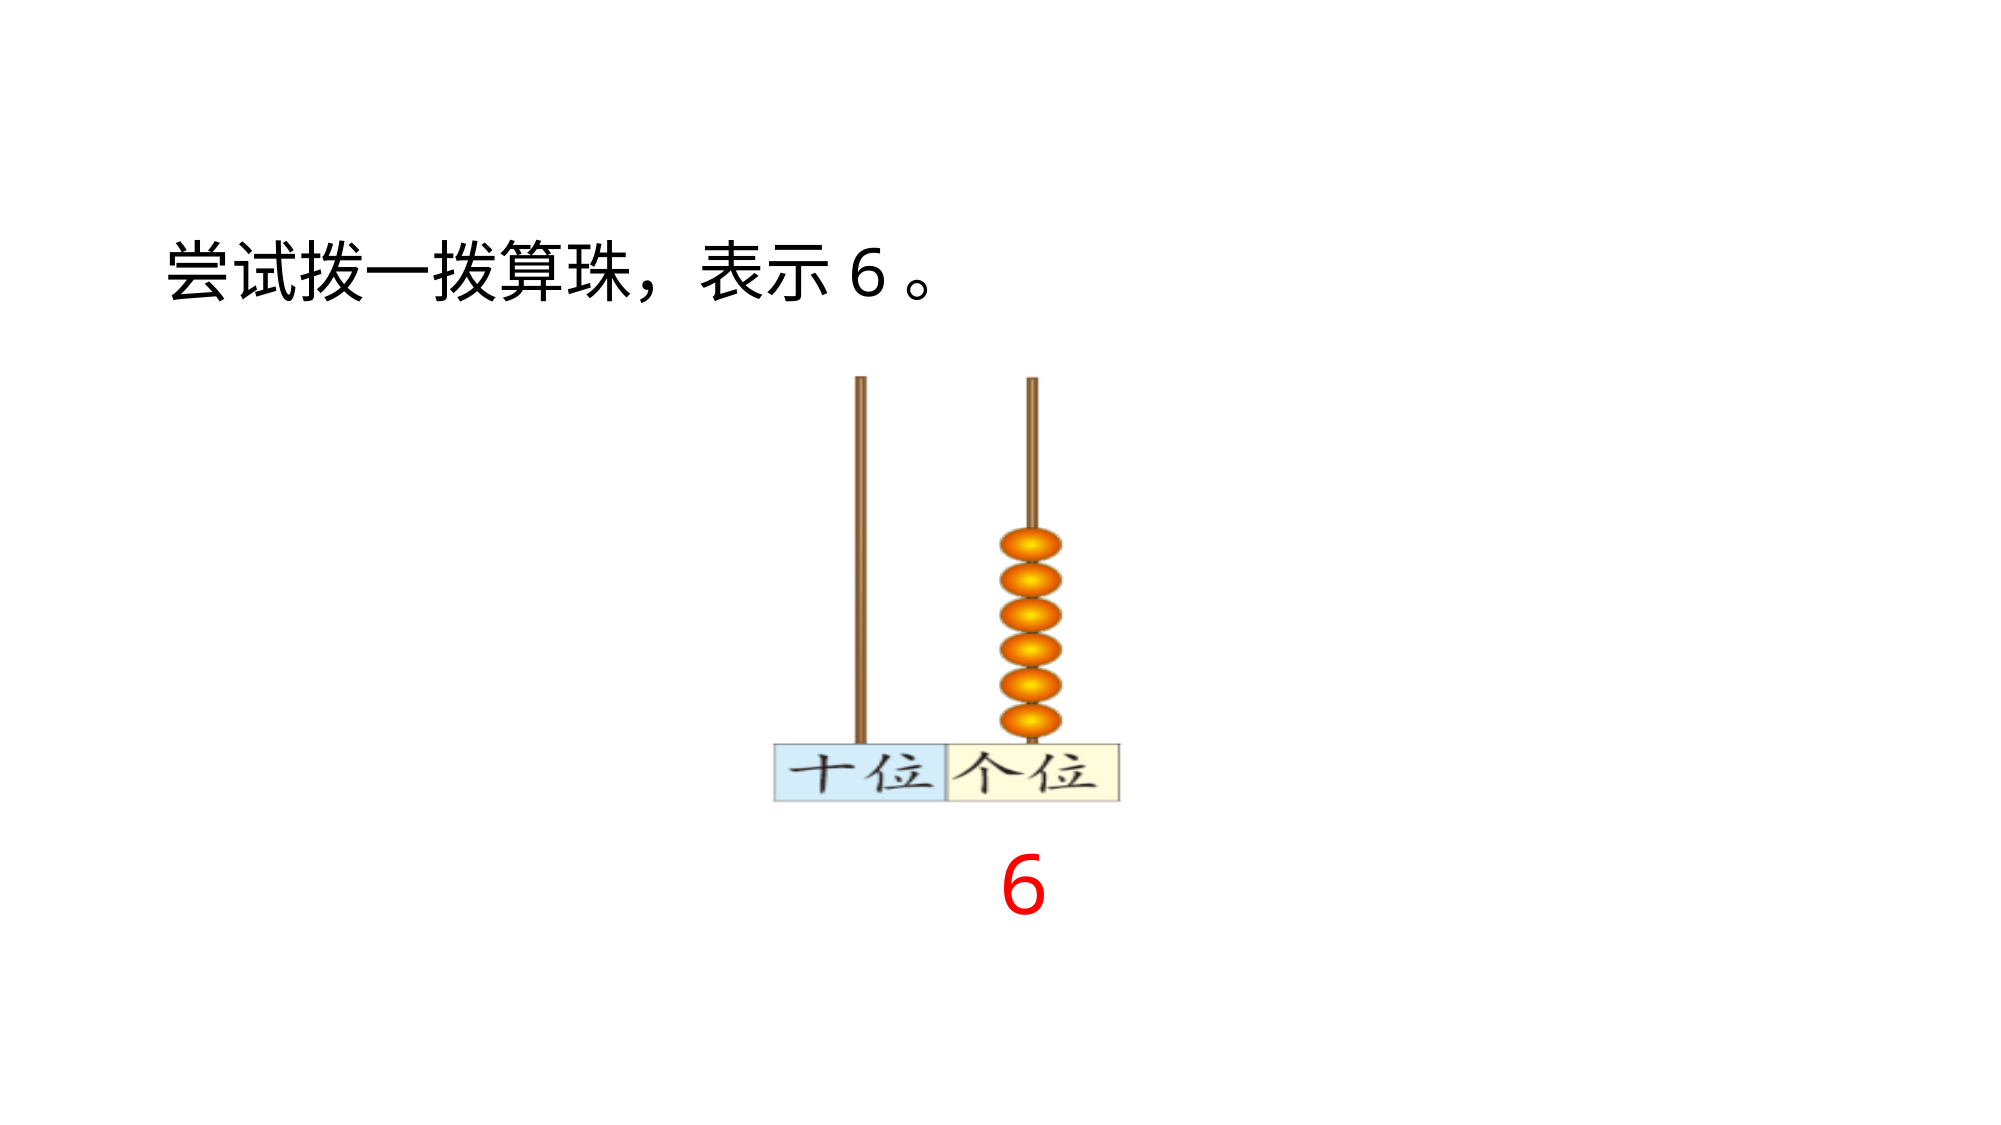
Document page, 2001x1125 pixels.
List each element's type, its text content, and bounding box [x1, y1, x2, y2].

picture [734, 370, 1141, 809]
text_box 尝试拨一拨算珠，表示6。 [125, 222, 1907, 318]
text_box 6 [984, 773, 1188, 939]
